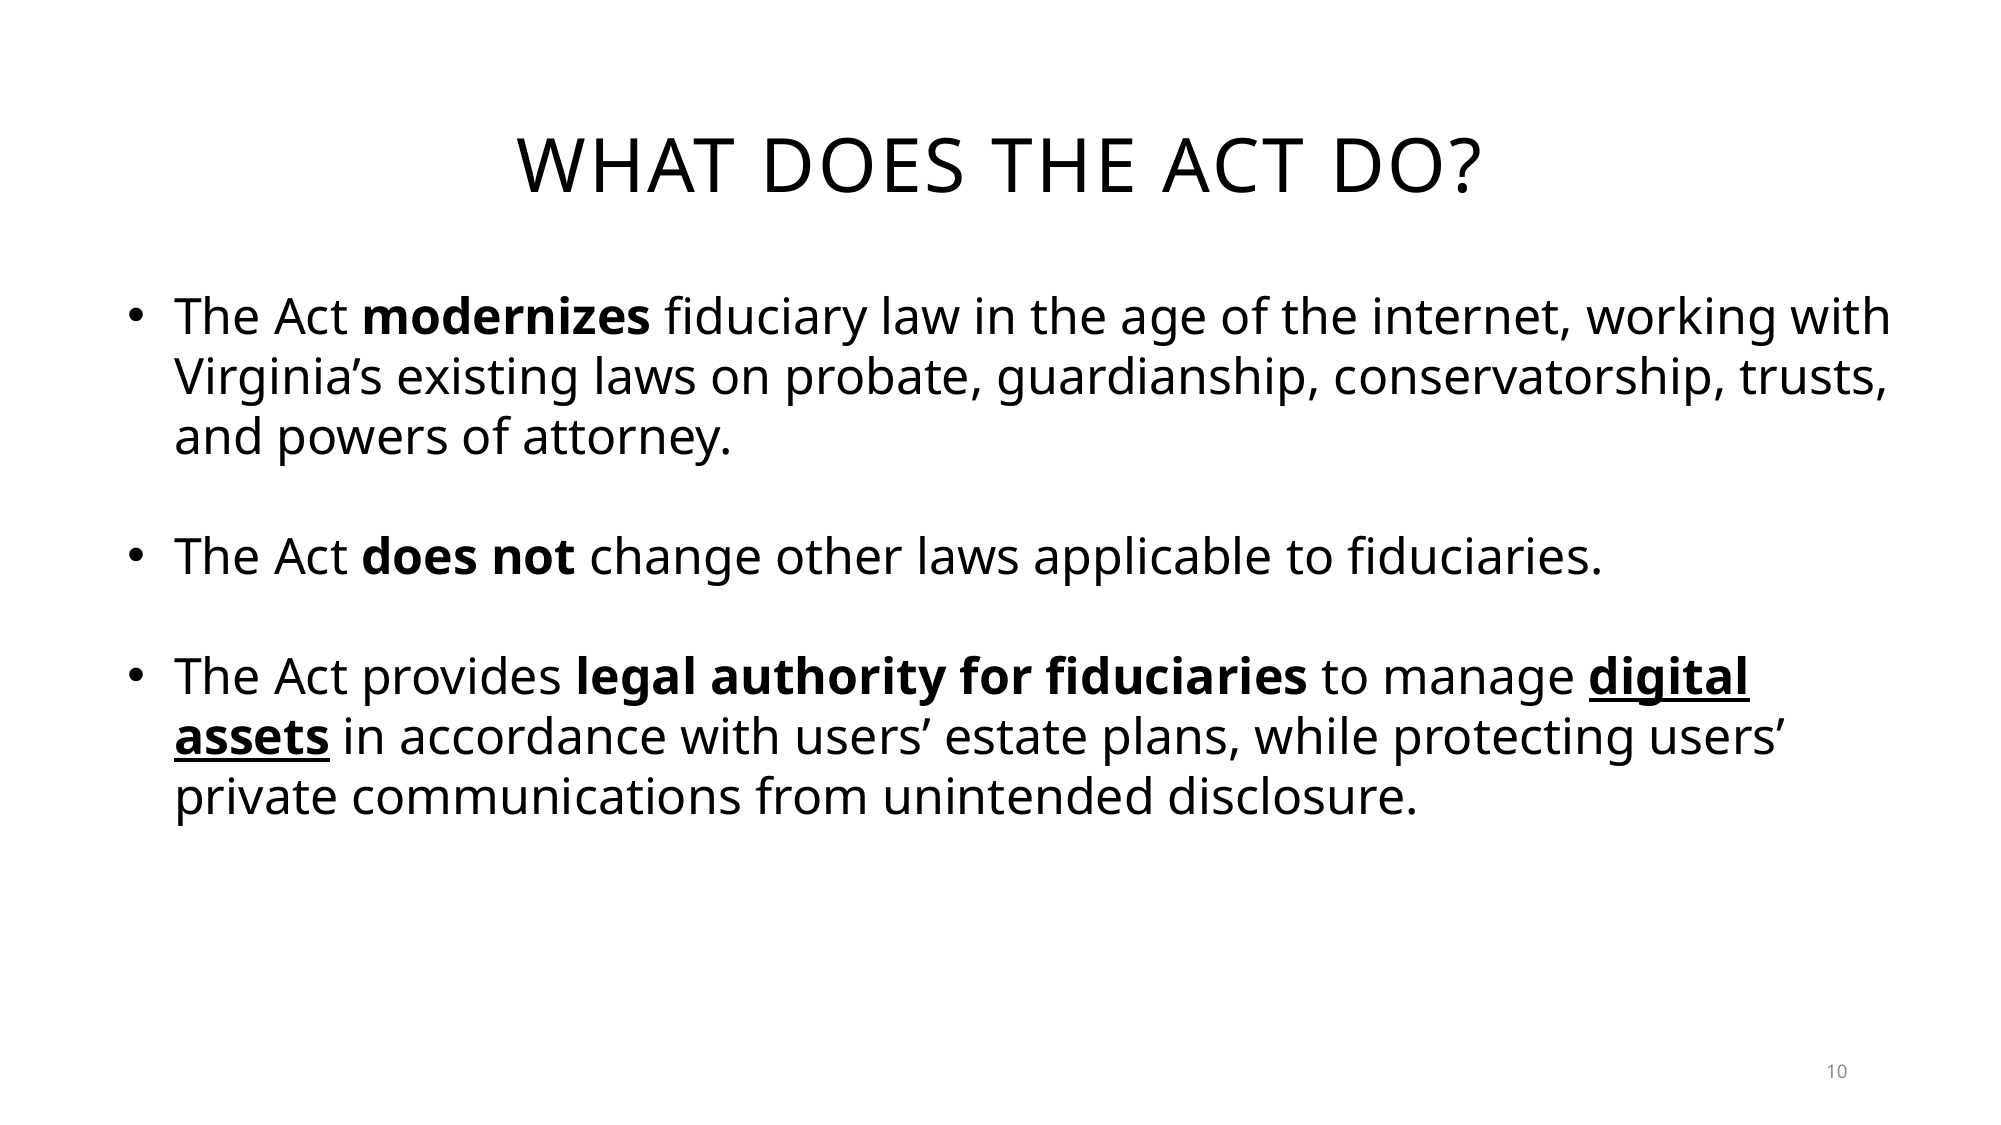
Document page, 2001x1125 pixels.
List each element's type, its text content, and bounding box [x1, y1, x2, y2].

slide_number 10 [1412, 1042, 1863, 1103]
title What Does the Act Do? [137, 59, 1863, 277]
text_box The Act modernizes fiduciary law in the age of the internet, working with Virginia’s existing laws on probate, guardianship, conservatorship, trusts, and powers of attorney. The Act does not change other laws applicable to fiduciaries. The Act provides legal authority for fiduciaries to manage digital assets in accordance with users’ estate plans, while protecting users’ private communications from unintended disclosure. [112, 277, 1913, 832]
